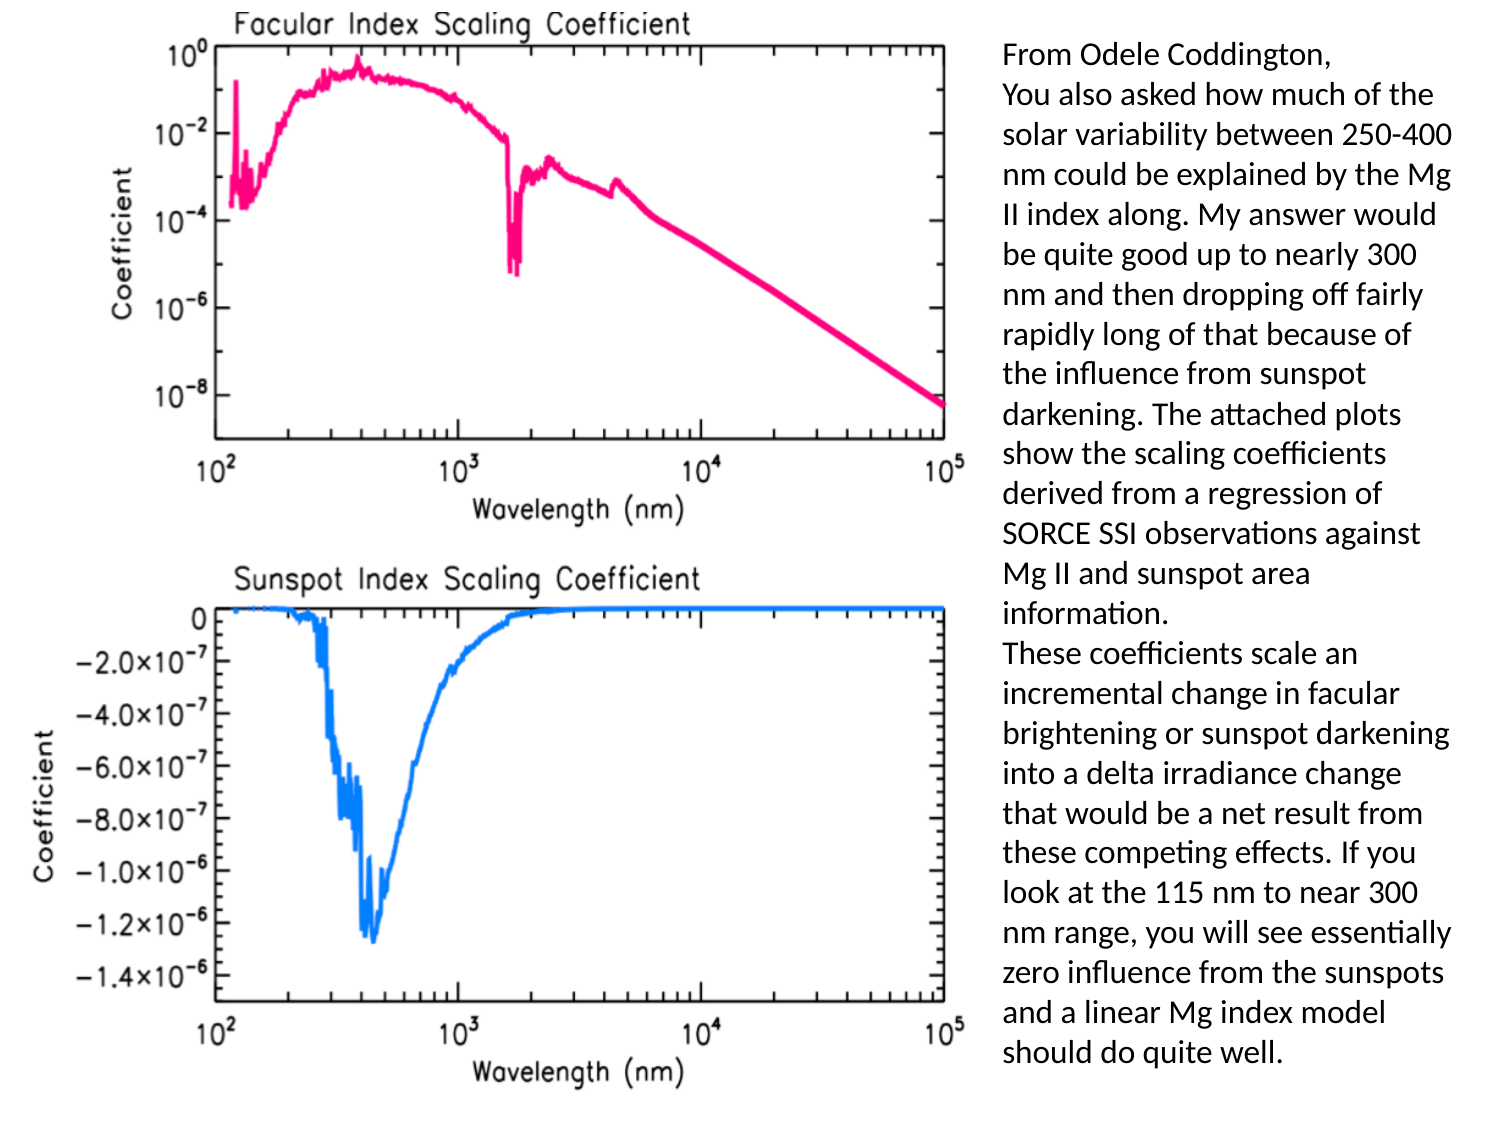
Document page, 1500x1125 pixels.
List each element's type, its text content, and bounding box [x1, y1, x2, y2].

text_box From Odele Coddington, You also asked how much of the solar variability between 250-400 nm could be explained by the Mg II index along. My answer would be quite good up to nearly 300 nm and then dropping off fairly rapidly long of that because of the influence from sunspot darkening. The attached plots show the scaling coefficients derived from a regression of SORCE SSI observations against Mg II and sunspot area information. These coefficients scale an incremental change in facular brightening or sunspot darkening into a delta irradiance change that would be a net result from these competing effects. If you look at the 115 nm to near 300 nm range, you will see essentially zero influence from the sunspots and a linear Mg index model should do quite well. [991, 24, 1475, 1078]
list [12, 12, 988, 1104]
